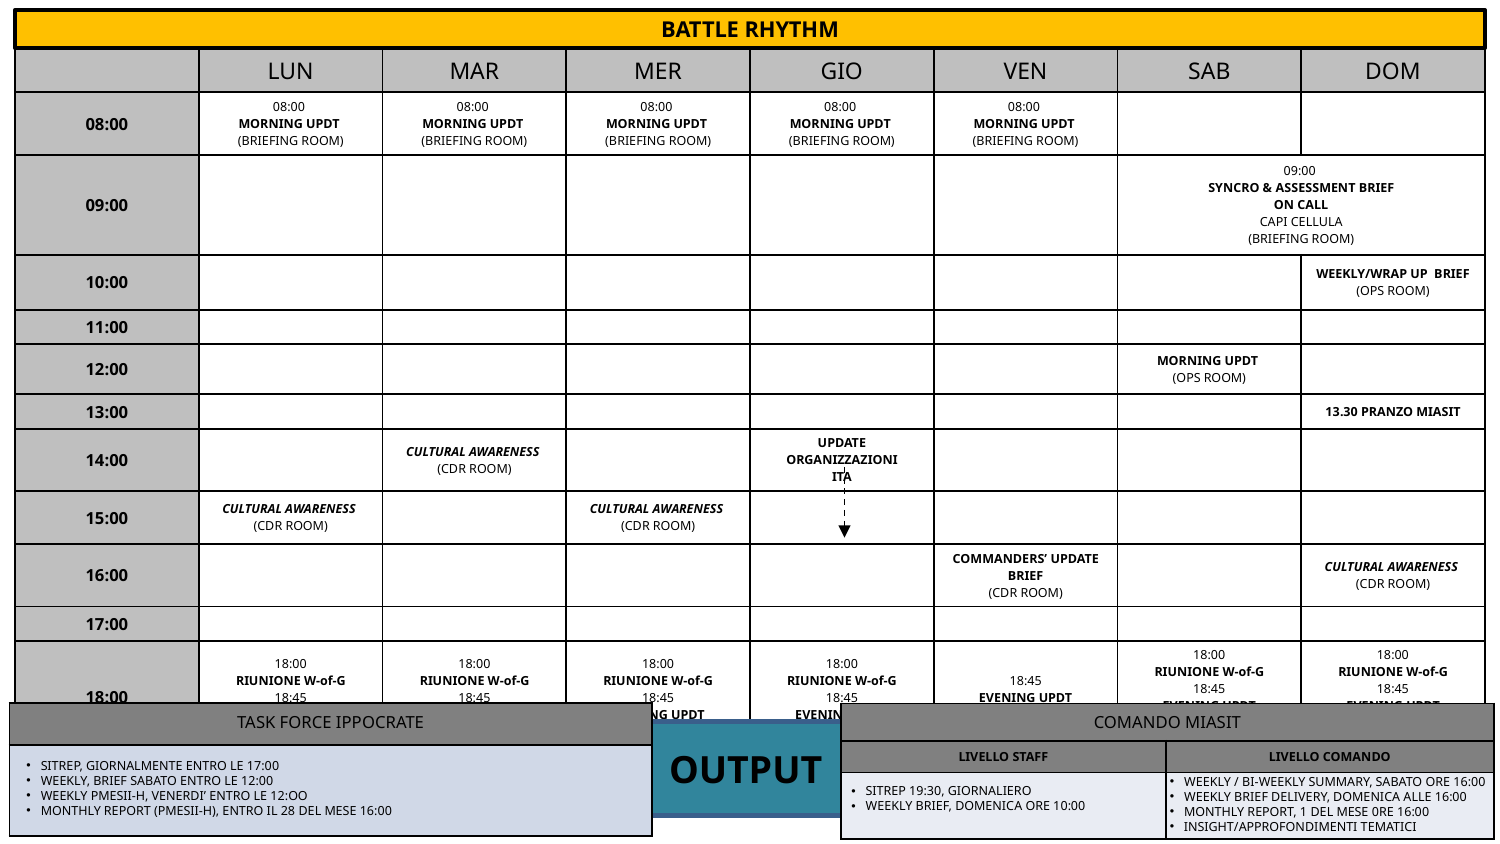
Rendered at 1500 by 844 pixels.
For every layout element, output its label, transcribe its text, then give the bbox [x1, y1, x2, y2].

table_cell 08:00 MORNING UPDT (BRIEFING ROOM) [200, 93, 382, 154]
table_cell [935, 345, 1117, 393]
table_cell LIVELLO COMANDO [1167, 742, 1493, 766]
table_cell 08:00 MORNING UPDT (BRIEFING ROOM) [935, 93, 1117, 154]
table_header SAB [1118, 50, 1300, 91]
table_cell CULTURAL AWARENESS (CDR ROOM) [1302, 545, 1484, 606]
table_cell [567, 311, 749, 343]
table_cell 13:00 [16, 395, 198, 428]
table_header LUN [200, 50, 382, 91]
table_cell CULTURAL AWARENESS (CDR ROOM) [567, 492, 749, 543]
table_cell [935, 311, 1117, 343]
table_cell 11:00 [16, 311, 198, 343]
table_cell [751, 345, 933, 393]
table_cell [1118, 430, 1300, 490]
table_cell [1118, 93, 1300, 154]
table_cell [751, 256, 933, 309]
table_cell 13.30 PRANZO MIASIT [1302, 395, 1484, 428]
table_cell [200, 395, 382, 428]
table_cell [1302, 311, 1484, 343]
table_cell [383, 395, 565, 428]
table_cell MORNING UPDT (OPS ROOM) [1118, 345, 1300, 393]
table_cell LIVELLO STAFF [844, 742, 1165, 772]
table_cell [935, 492, 1117, 543]
table_cell [935, 156, 1117, 254]
table_cell [1118, 545, 1300, 606]
table_header GIO [751, 50, 933, 91]
table_cell 14:00 [16, 430, 198, 490]
table_cell [1118, 311, 1300, 343]
table_cell 18:00 [16, 642, 198, 702]
table_header TASK FORCE IPPOCRATE [10, 704, 651, 744]
table_cell [1302, 492, 1484, 543]
table_cell 18:00 RIUNIONE W-of-G 18:45 EVENING UPDT (OPS ROOM) [567, 642, 749, 719]
table_cell [935, 607, 1117, 640]
table_cell [567, 545, 749, 606]
table_header VEN [935, 50, 1117, 91]
table_cell 08:00 MORNING UPDT (BRIEFING ROOM) [383, 93, 565, 154]
table_cell [383, 492, 565, 543]
table_cell 17:00 [16, 607, 198, 640]
table_cell [383, 311, 565, 343]
table_cell 15:00 [16, 492, 198, 543]
table_cell [200, 156, 382, 254]
table_cell [200, 311, 382, 343]
table_cell 09:00 [16, 156, 198, 254]
text_box BATTLE RHYTHM [13, 8, 1487, 50]
table_cell [200, 607, 382, 640]
table_cell [567, 156, 749, 254]
table_cell [1118, 256, 1300, 309]
table_cell UPDATE ORGANIZZAZIONI ITA [751, 430, 933, 490]
table_cell [383, 345, 565, 393]
text_box SITREP, GIORNALMENTE ENTRO LE 17:00 WEEKLY, BRIEF SABATO ENTRO LE 12:00 WEEKLY PMESII-H, VENERDI’ ENTRO LE 12:OO MONTHLY REPORT (PMESII-H), ENTRO IL 28 DEL MESE 16:00 [11, 750, 650, 826]
table_cell [1118, 395, 1300, 428]
table_header COMANDO MIASIT [842, 704, 1493, 740]
table_cell [383, 607, 565, 640]
table_header DOM [1302, 50, 1484, 91]
table_cell [200, 545, 382, 606]
table_cell [1302, 430, 1484, 490]
table_cell [751, 545, 933, 606]
table_cell [10, 746, 651, 835]
table_cell 08:00 MORNING UPDT (BRIEFING ROOM) [567, 93, 749, 154]
table_cell 08:00 MORNING UPDT (BRIEFING ROOM) [751, 93, 933, 154]
table_cell [383, 545, 565, 606]
table_cell 08:00 [16, 93, 198, 154]
table_cell 09:00 SYNCRO & ASSESSMENT BRIEF ON CALL CAPI CELLULA (BRIEFING ROOM) [1118, 156, 1484, 254]
table_header MAR [383, 50, 565, 91]
table_cell [567, 607, 749, 640]
table_cell [567, 395, 749, 428]
table_cell [751, 492, 933, 543]
table_cell [751, 607, 933, 640]
table_cell [751, 395, 933, 428]
table_cell [200, 345, 382, 393]
table_cell [935, 256, 1117, 309]
table_cell [1302, 93, 1484, 154]
table_cell [383, 156, 565, 254]
text_box OUTPUT [654, 738, 844, 798]
table_cell CULTURAL AWARENESS (CDR ROOM) [383, 430, 565, 490]
table_cell [1118, 607, 1300, 640]
table_cell 18:00 RIUNIONE W-of-G 18:45 EVENING UPDT (OPS ROOM) [751, 642, 933, 719]
table_cell [1118, 492, 1300, 543]
table_cell CULTURAL AWARENESS (CDR ROOM) [200, 492, 382, 543]
table_cell [935, 395, 1117, 428]
table_cell [751, 311, 933, 343]
text_box [653, 719, 840, 818]
table_cell [567, 345, 749, 393]
table_header [16, 50, 198, 91]
table_cell 18:45 EVENING UPDT (OPS ROOM) [935, 642, 1117, 703]
table_cell WEEKLY/WRAP UP BRIEF (OPS ROOM) [1302, 256, 1484, 309]
table_header MER [567, 50, 749, 91]
table_cell [935, 430, 1117, 490]
text_box WEEKLY / BI-WEEKLY SUMMARY, SABATO ORE 16:00 WEEKLY BRIEF DELIVERY, DOMENICA ALLE 16:00 MONTHLY REPORT, 1 DEL MESE 0RE 16:00 INSIGHT/APPROFONDIMENTI TEMATICI [1155, 766, 1500, 842]
table_cell COMMANDERS’ UPDATE BRIEF (CDR ROOM) [935, 545, 1117, 606]
table_cell 18:00 RIUNIONE W-of-G 18:45 EVENING UPDT (OPS ROOM) [1118, 642, 1300, 703]
table_cell [567, 256, 749, 309]
table_cell [751, 156, 933, 254]
table_cell [200, 430, 382, 490]
table_cell 18:00 RIUNIONE W-of-G 18:45 EVENING UPDT (OPS ROOM) [1302, 642, 1484, 703]
table_cell 12:00 [16, 345, 198, 393]
table_cell [383, 256, 565, 309]
text_box SITREP 19:30, GIORNALIERO WEEKLY BRIEF, DOMENICA ORE 10:00 [836, 775, 1101, 838]
table_cell 18:00 RIUNIONE W-of-G 18:45 EVENING UPDT (OPS ROOM) [200, 642, 382, 702]
table_cell [1302, 345, 1484, 393]
table_cell [1302, 607, 1484, 640]
table_cell [844, 773, 1155, 838]
table_cell 16:00 [16, 545, 198, 606]
table_cell 18:00 RIUNIONE W-of-G 18:45 EVENING UPDT (OPS ROOM) [383, 642, 565, 702]
table_cell [567, 430, 749, 490]
table_cell [200, 256, 382, 309]
table_cell 10:00 [16, 256, 198, 309]
